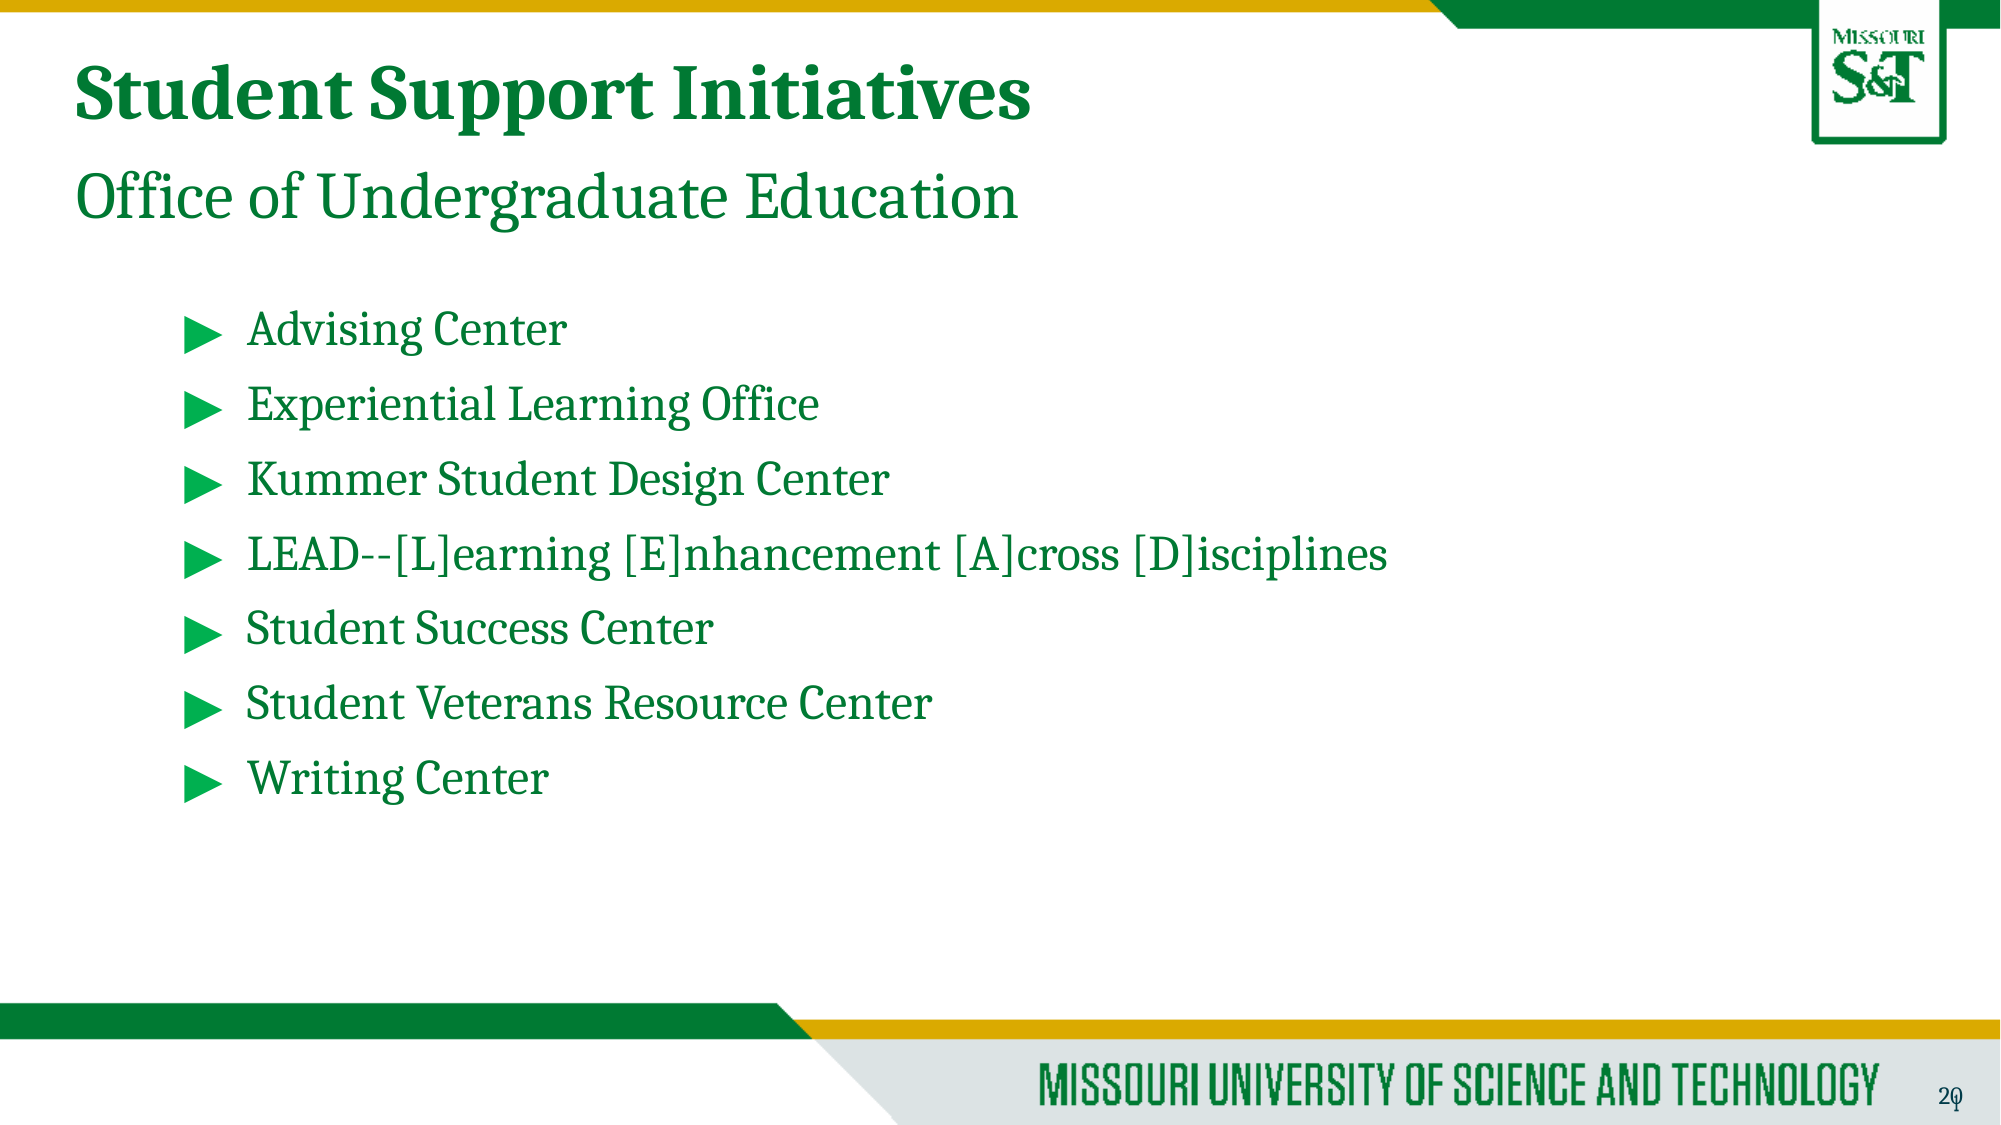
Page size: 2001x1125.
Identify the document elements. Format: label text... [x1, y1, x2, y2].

picture [0, 0, 2001, 1125]
subtitle Office of Undergraduate Education [75, 178, 1750, 256]
title Student Support Initiatives [75, 65, 1750, 143]
list Advising Center Experiential Learning Office Kummer Student Design Center LEAD--[L]earning [E]nhancement [A]cross [D]isciplines Student Success Center Student Veterans Resource Center Writing Center [184, 292, 1812, 905]
